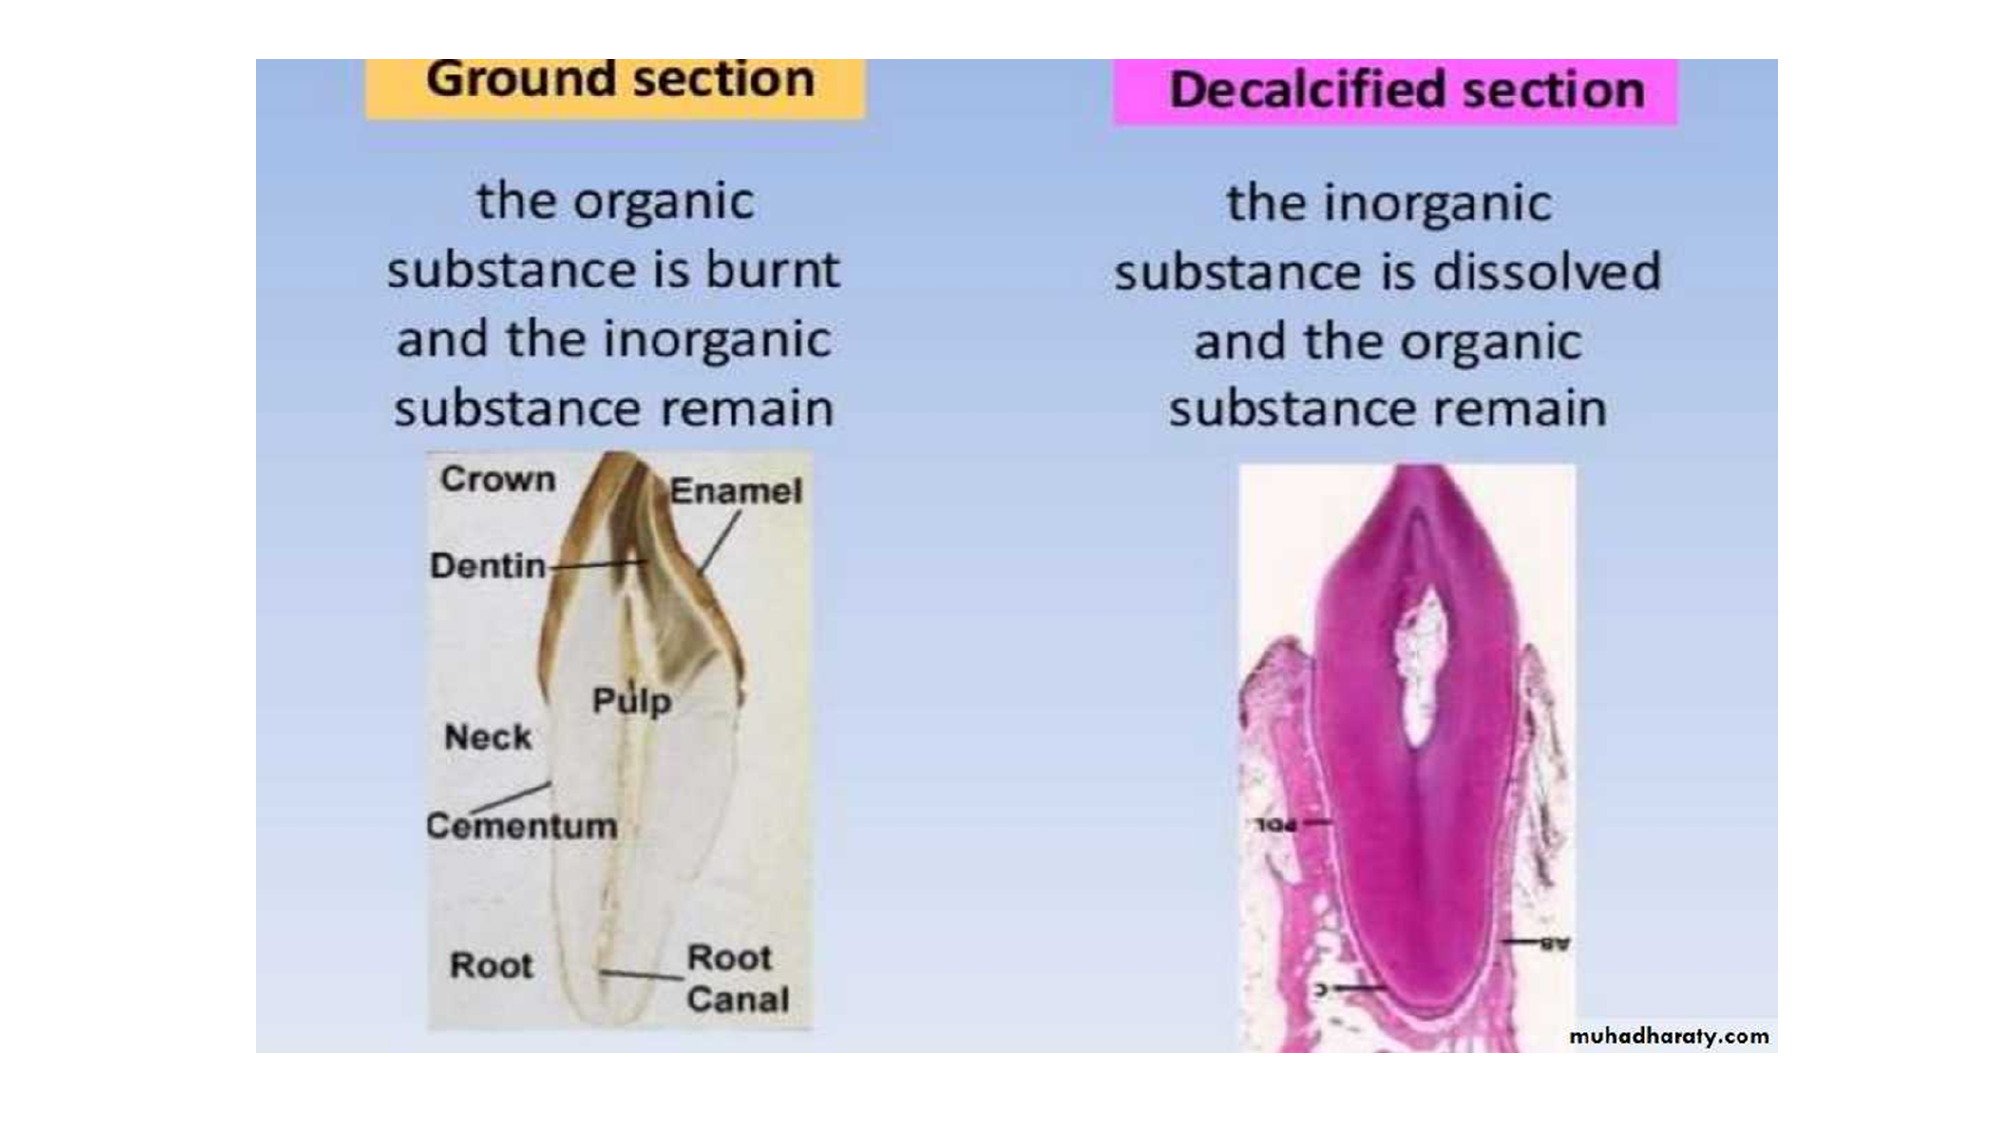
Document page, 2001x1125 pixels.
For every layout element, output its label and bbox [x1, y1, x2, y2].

list [256, 59, 1778, 1053]
